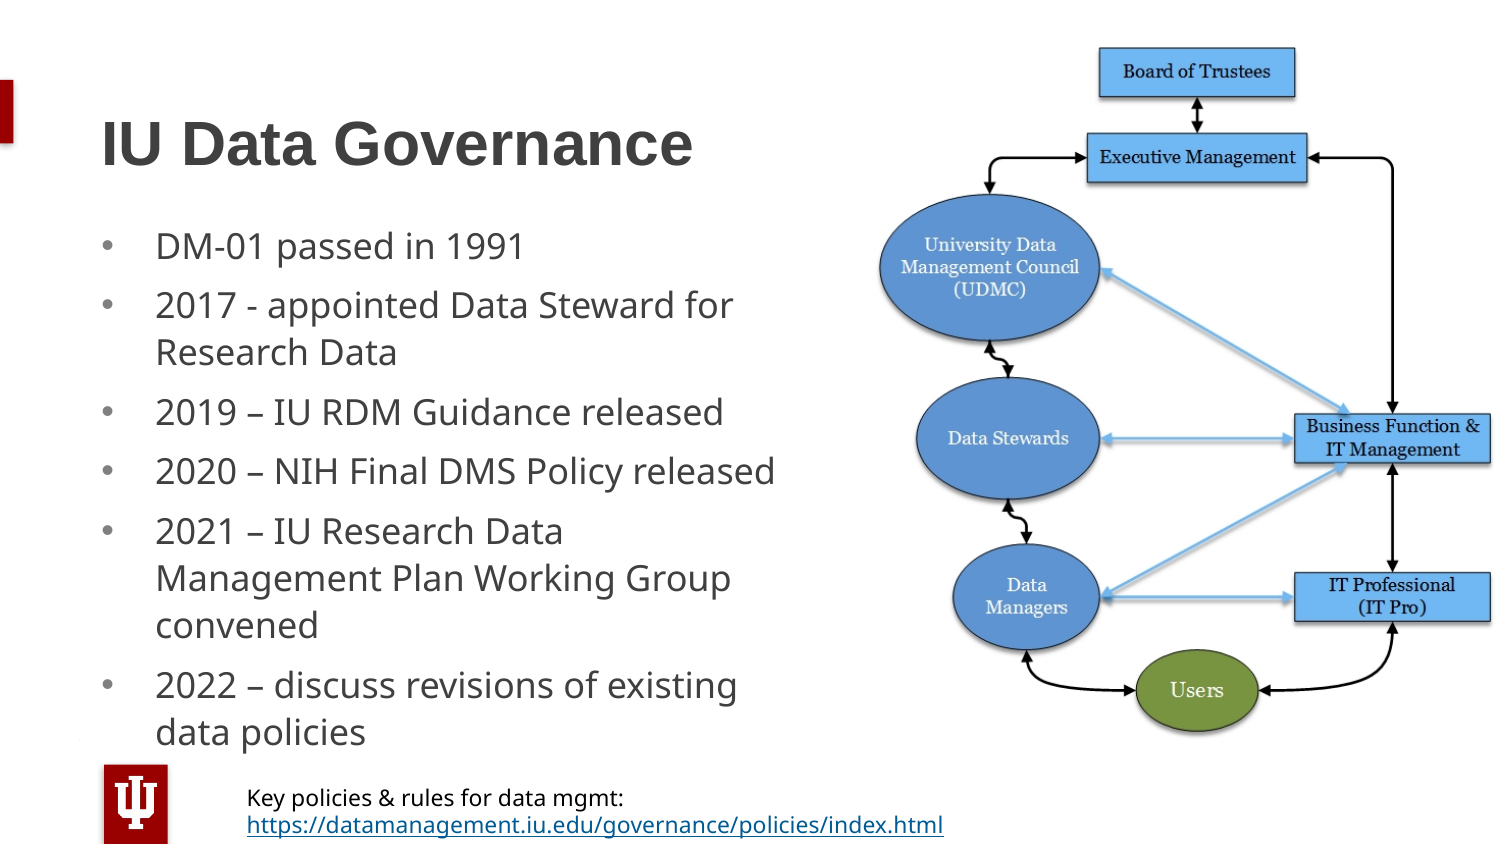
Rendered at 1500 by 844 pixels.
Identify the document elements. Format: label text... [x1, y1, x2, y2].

list DM-01 passed in 1991 2017 - appointed Data Steward for Research Data 2019 – IU RDM Guidance released 2020 – NIH Final DMS Policy released 2021 – IU Research Data Management Plan Working Group convened 2022 – discuss revisions of existing data policies [86, 211, 798, 769]
title IU Data Governance [86, 76, 835, 204]
picture [872, 44, 1497, 742]
text_box Key policies & rules for data mgmt: https://datamanagement.iu.edu/governance/policies/index.html [231, 776, 1269, 844]
picture [79, 740, 192, 844]
